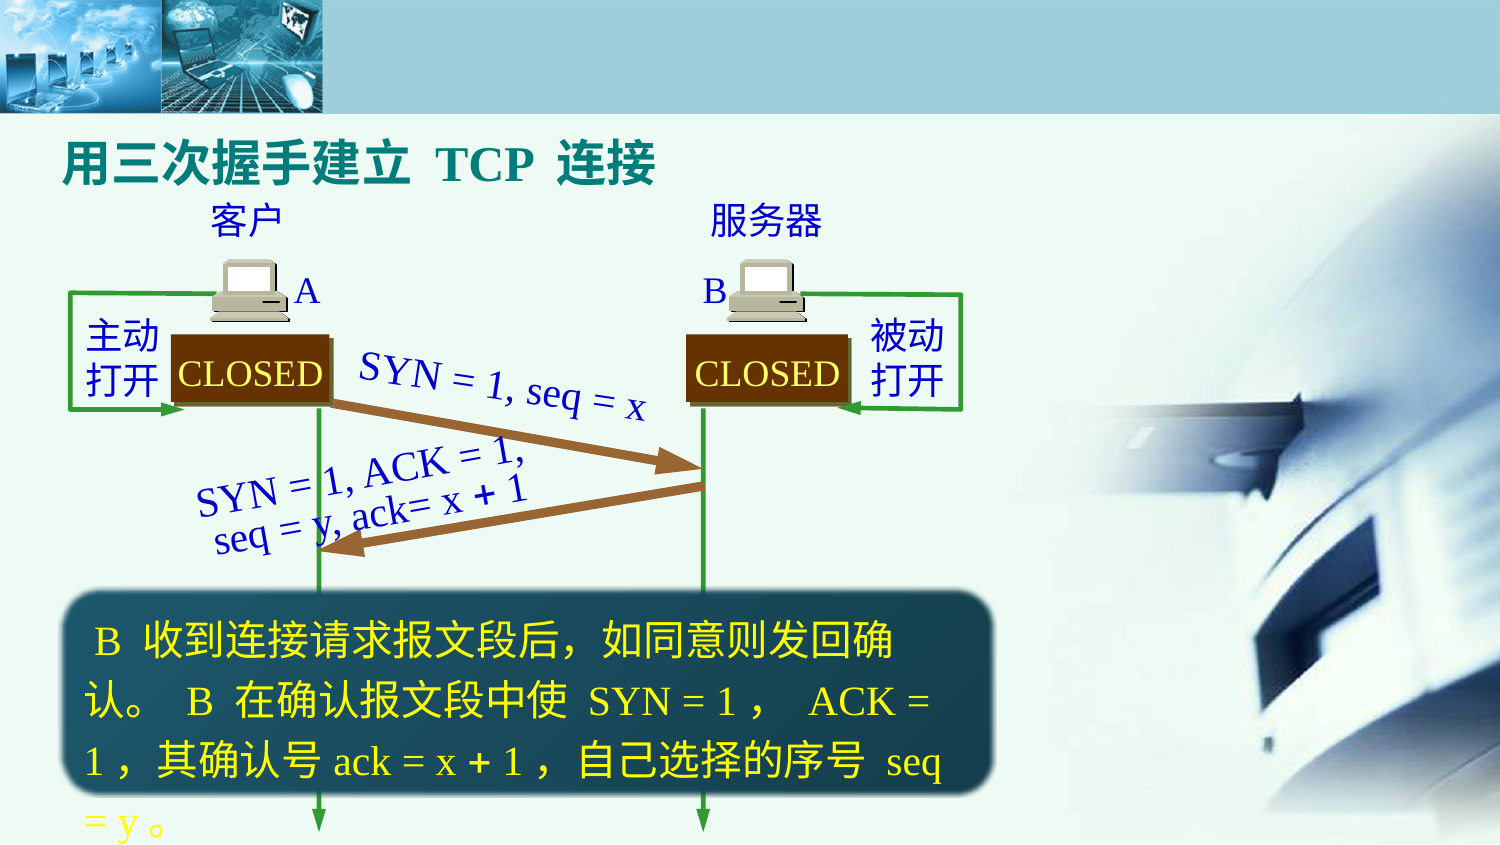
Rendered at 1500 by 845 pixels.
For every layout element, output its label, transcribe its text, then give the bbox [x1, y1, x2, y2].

text_box [811, 293, 961, 415]
text_box A [292, 258, 336, 319]
text_box CLOSED [187, 341, 339, 402]
text_box CLOSED [679, 341, 835, 402]
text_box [318, 558, 704, 833]
picture [0, 0, 1500, 844]
text_box 服务器 [695, 189, 838, 250]
title 用三次握手建立 TCP 连接 [46, 133, 795, 200]
text_box 客户 [195, 189, 301, 250]
text_box B [687, 258, 724, 319]
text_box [318, 408, 325, 442]
text_box [686, 334, 815, 341]
text_box [70, 292, 207, 416]
text_box B 收到连接请求报文段后，如同意则发回确认。 B 在确认报文段中使 SYN = 1， ACK = 1，其确认号ack = x  1，自己选择的序号 seq = y。 [67, 594, 313, 791]
text_box [204, 334, 330, 341]
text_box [181, 443, 705, 552]
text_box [330, 351, 704, 443]
text_box B 收到连接请求报文段后，如同意则发回确认。 B 在确认报文段中使 SYN = 1， ACK = 1，其确认号ack = x  1，自己选择的序号 seq = y。 [707, 594, 990, 791]
